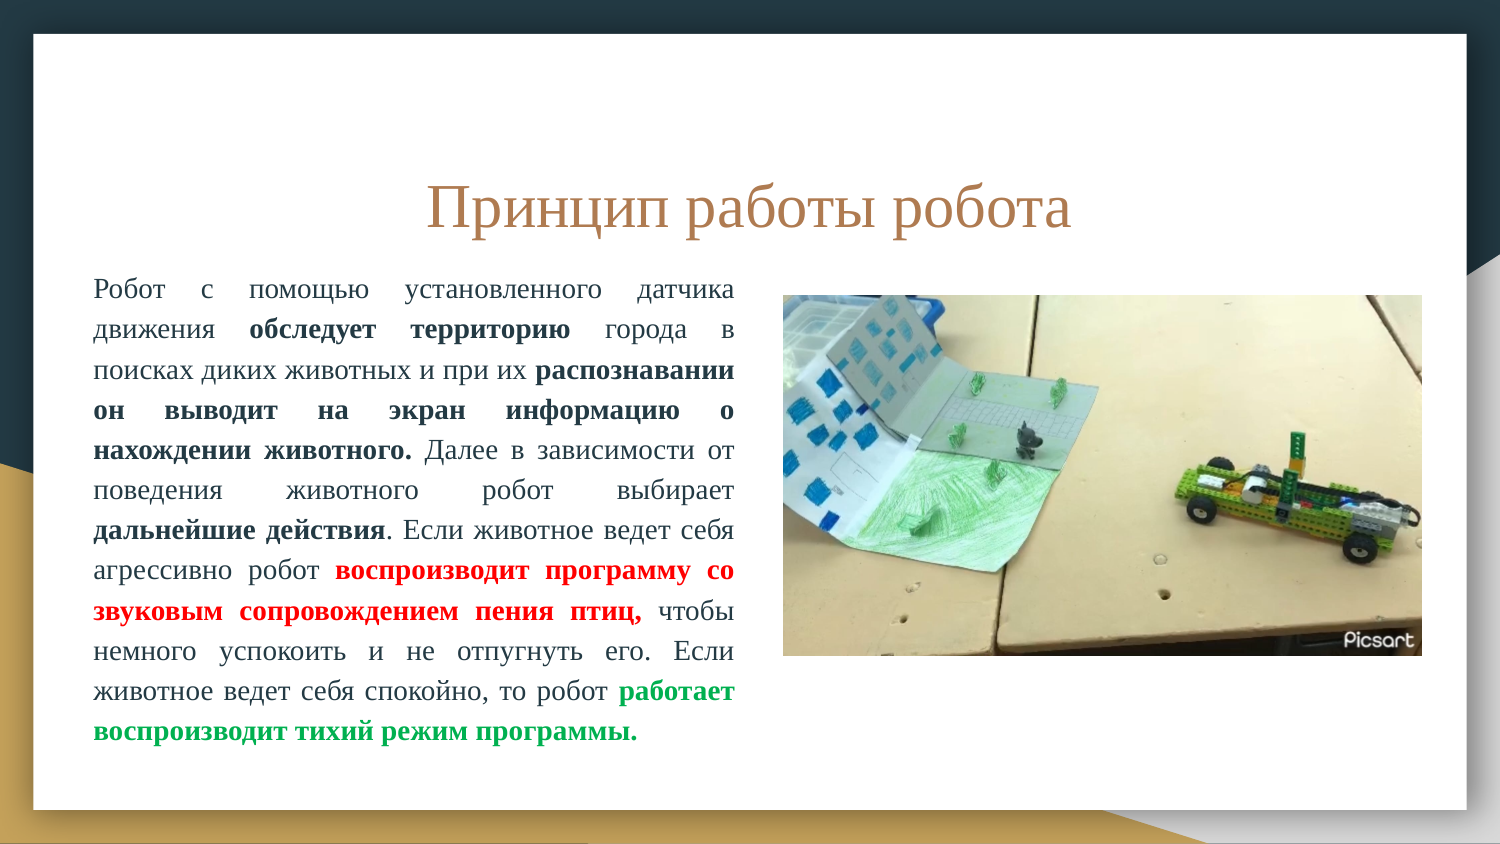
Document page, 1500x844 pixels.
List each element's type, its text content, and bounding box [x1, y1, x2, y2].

list Робот с помощью установленного датчика движения обследует территорию города в поисках диких животных и при их распознавании он выводит на экран информацию о нахождении животного. Далее в зависимости от поведения животного робот выбирает дальнейшие действия. Если животное ведет себя агрессивно робот воспроизводит программу со звуковым сопровождением пения птиц, чтобы немного успокоить и не отпугнуть его. Если животное ведет себя спокойно, то робот работает воспроизводит тихий режим программы. [78, 249, 750, 702]
title Принцип работы робота [134, 138, 1366, 296]
picture [783, 295, 1422, 657]
